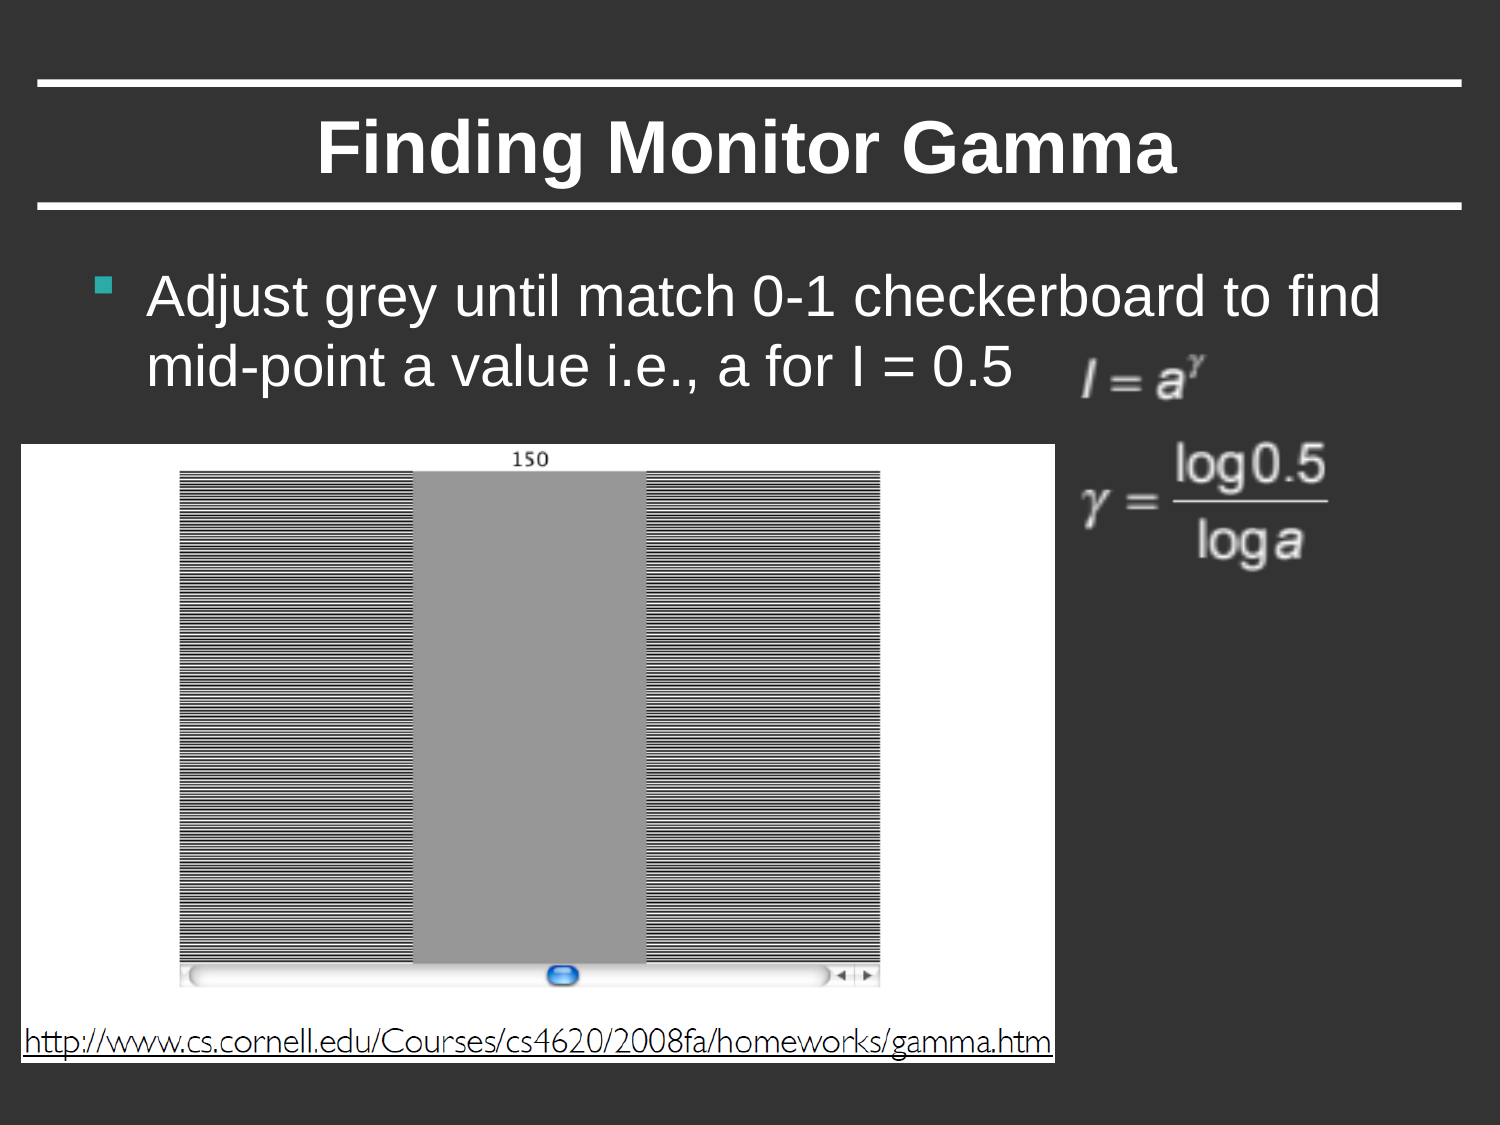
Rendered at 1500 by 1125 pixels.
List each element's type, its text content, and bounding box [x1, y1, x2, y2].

picture [21, 444, 1055, 1063]
list Adjust grey until match 0-1 checkerboard to find mid-point a value i.e., a for I = 0.5 [75, 250, 1425, 1076]
title Finding Monitor Gamma [111, 87, 1383, 200]
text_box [1076, 334, 1338, 578]
